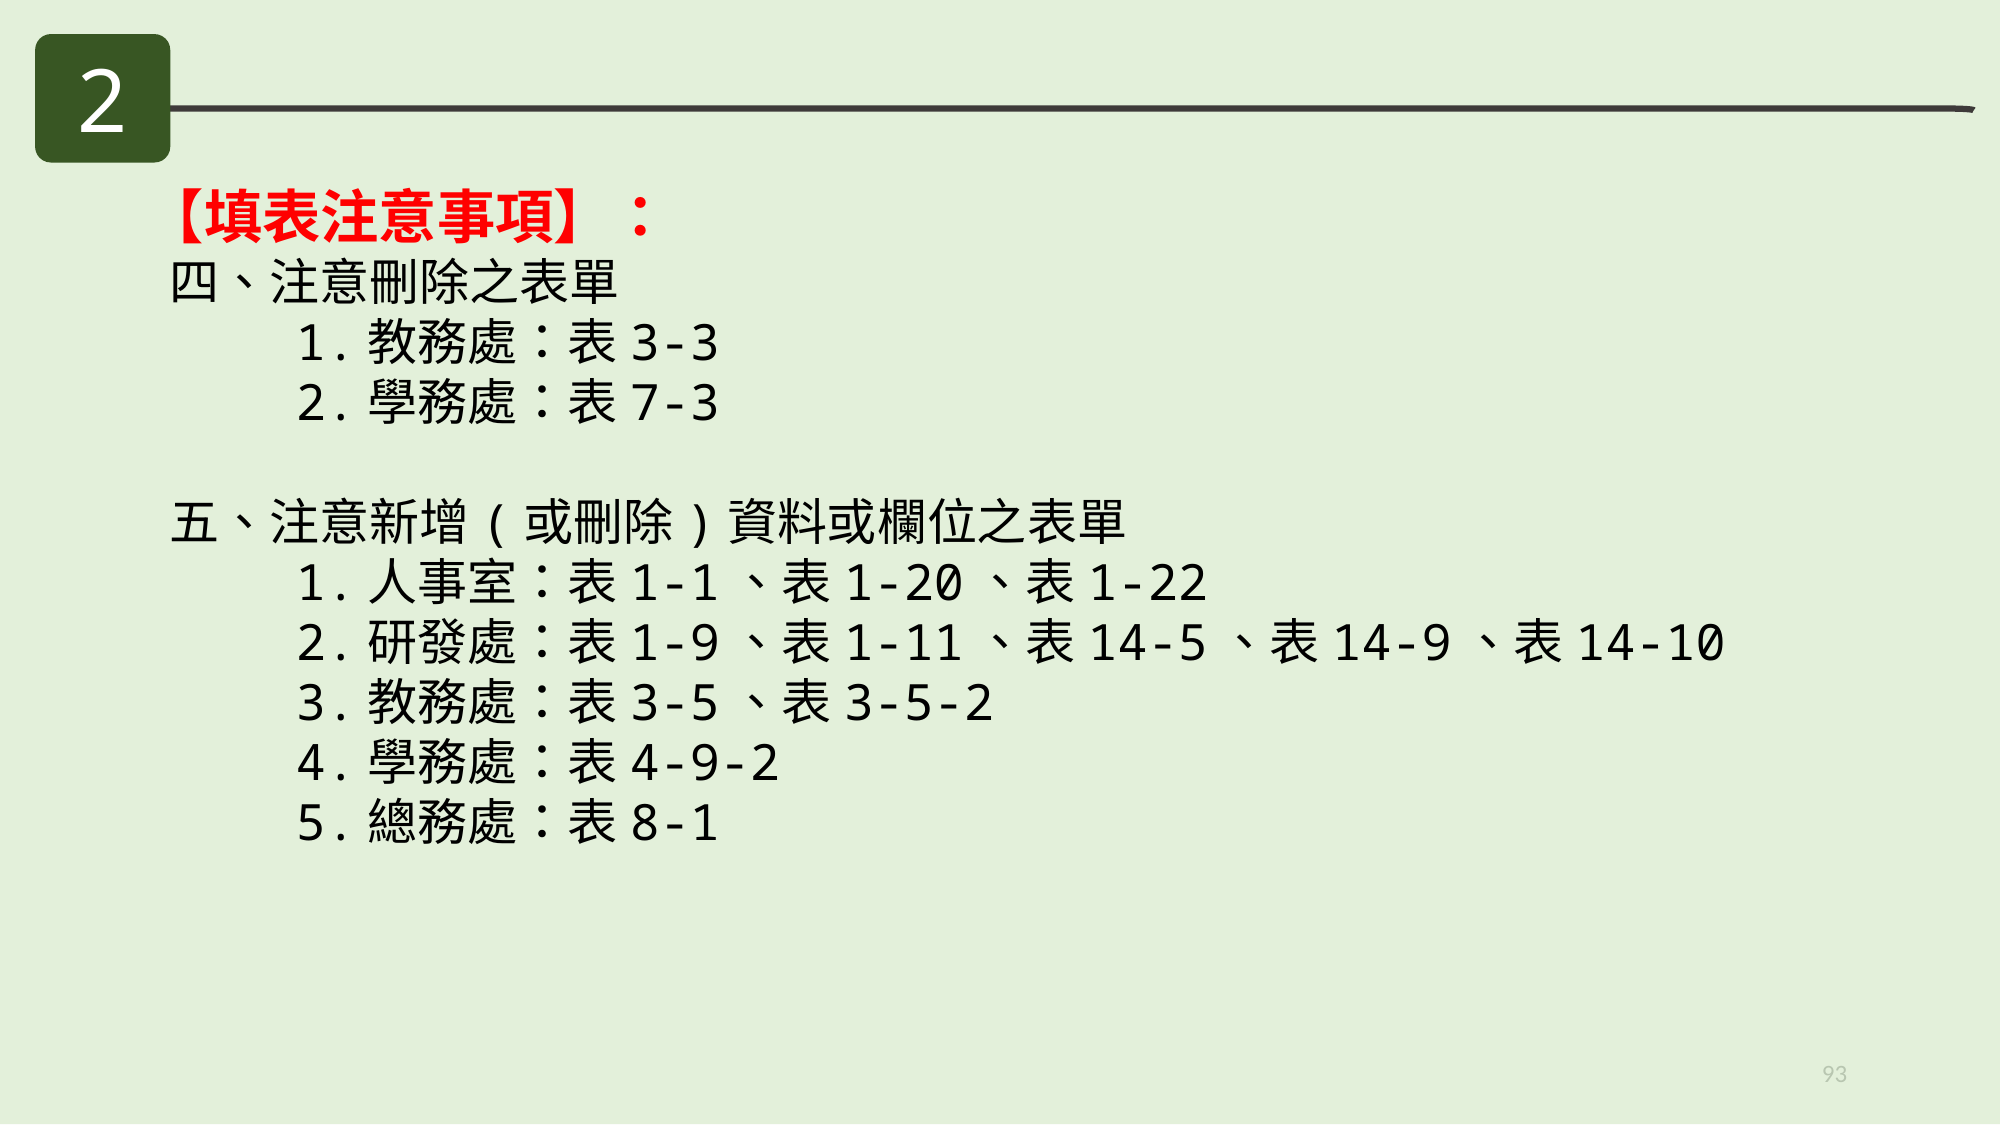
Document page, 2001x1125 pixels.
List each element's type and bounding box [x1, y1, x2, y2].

slide_number [1412, 1042, 1863, 1103]
text_box [0, 0, 2000, 1125]
